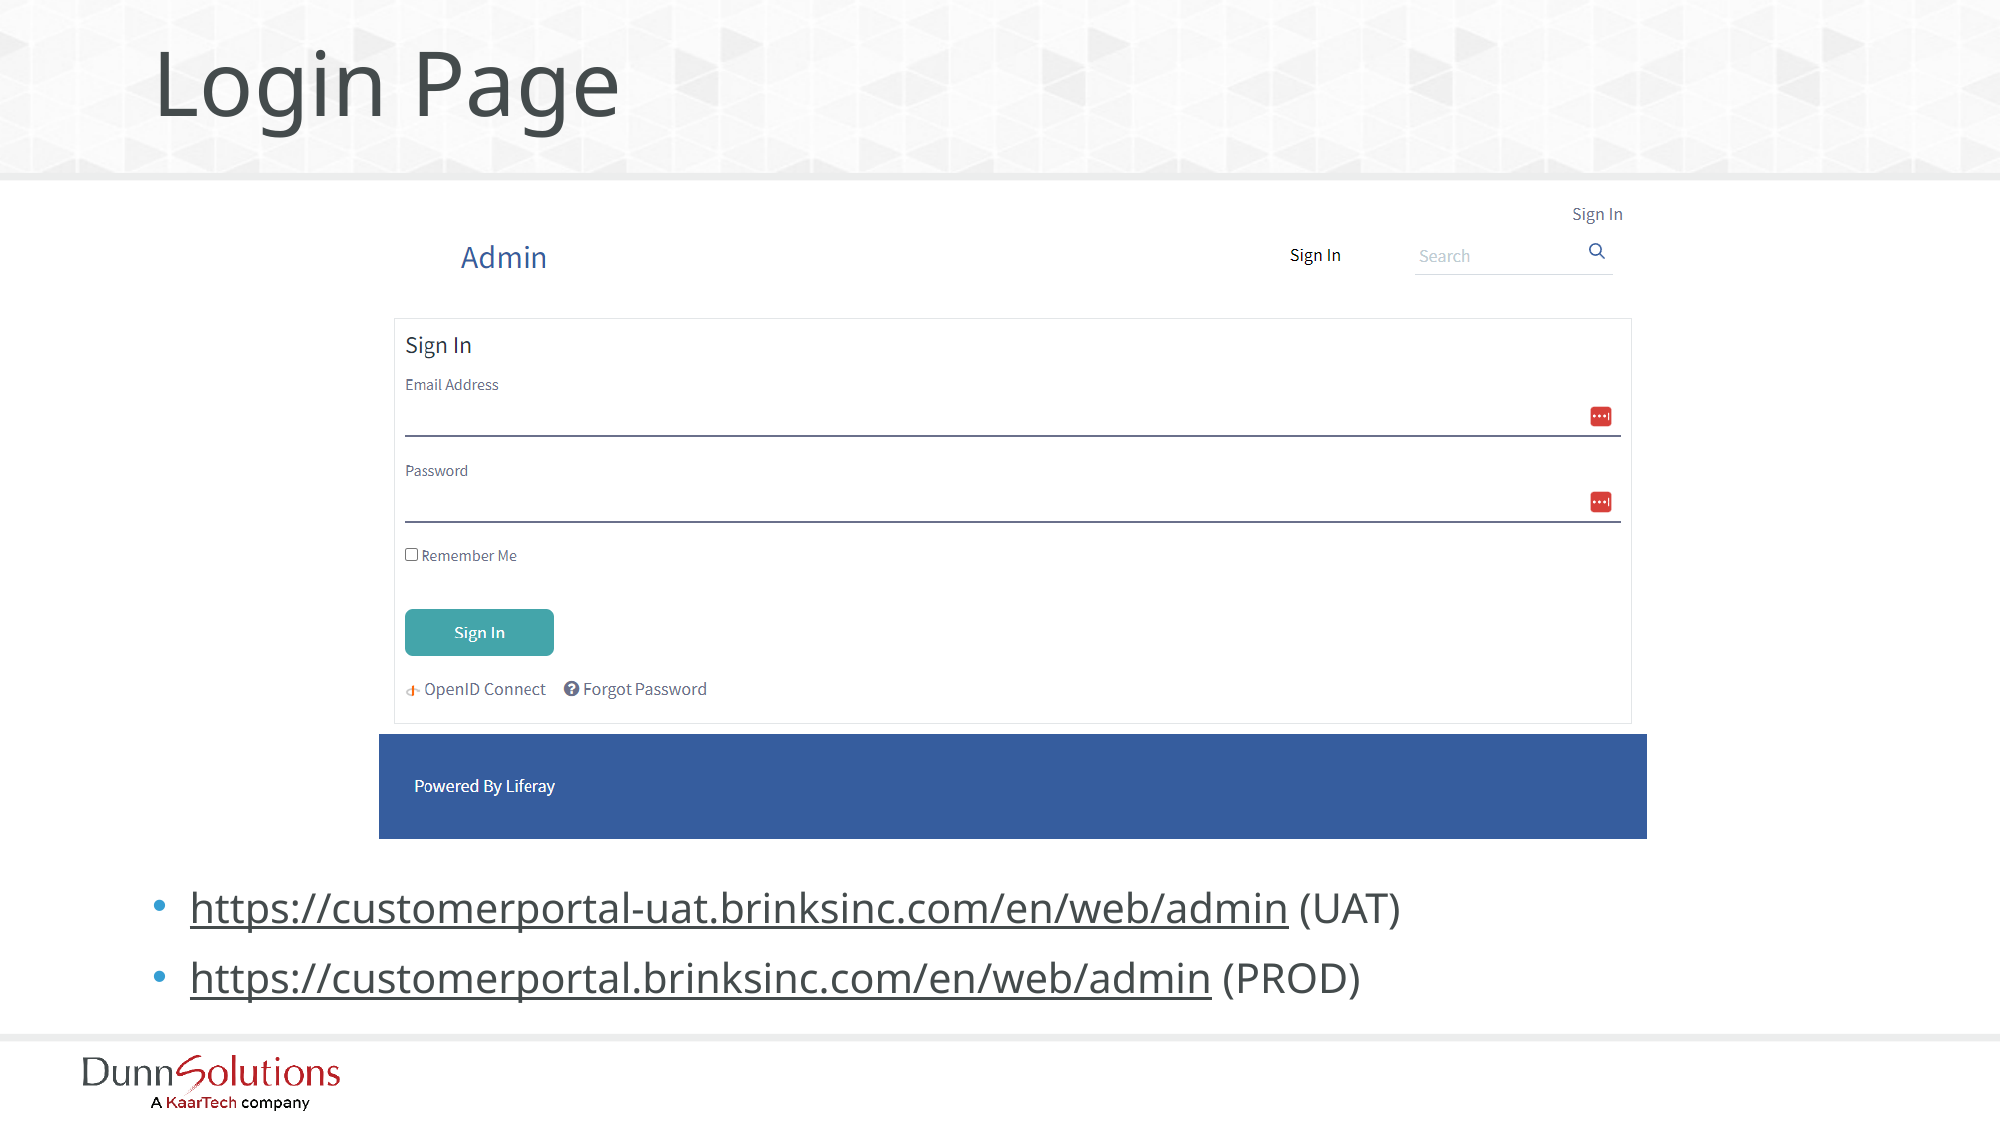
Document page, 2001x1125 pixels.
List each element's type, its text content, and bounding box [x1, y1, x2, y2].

picture [321, 189, 1679, 862]
title Login Page [137, 30, 1863, 144]
picture [0, 0, 2000, 172]
picture [72, 1042, 352, 1124]
list https://customerportal-uat.brinksinc.com/en/web/admin (UAT) https://customerportal.brinksinc.com/en/web/admin (PROD) [137, 875, 1863, 1012]
